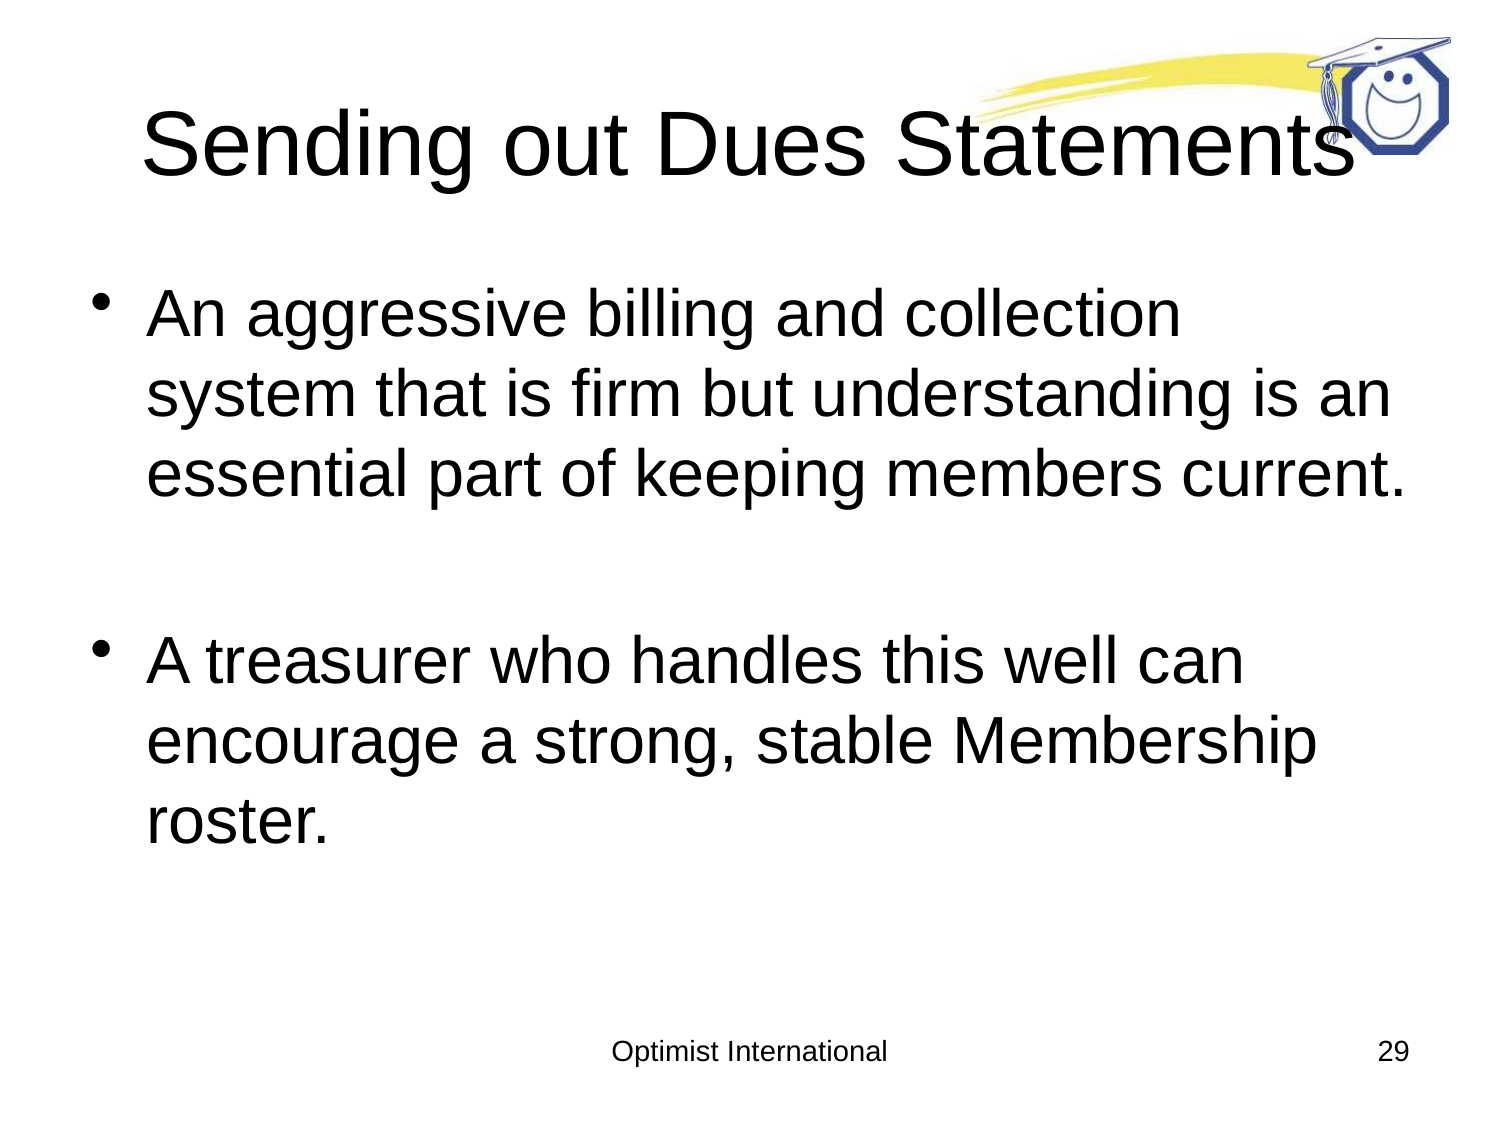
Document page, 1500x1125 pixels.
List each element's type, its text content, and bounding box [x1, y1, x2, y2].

list An aggressive billing and collection system that is firm but understanding is an essential part of keeping members current. A treasurer who handles this well can encourage a strong, stable Membership roster. [74, 262, 1426, 1006]
footer Optimist International [512, 1024, 988, 1103]
picture [962, 37, 1451, 155]
title Sending out Dues Statements [74, 44, 1426, 233]
slide_number 29 [1074, 1024, 1426, 1103]
